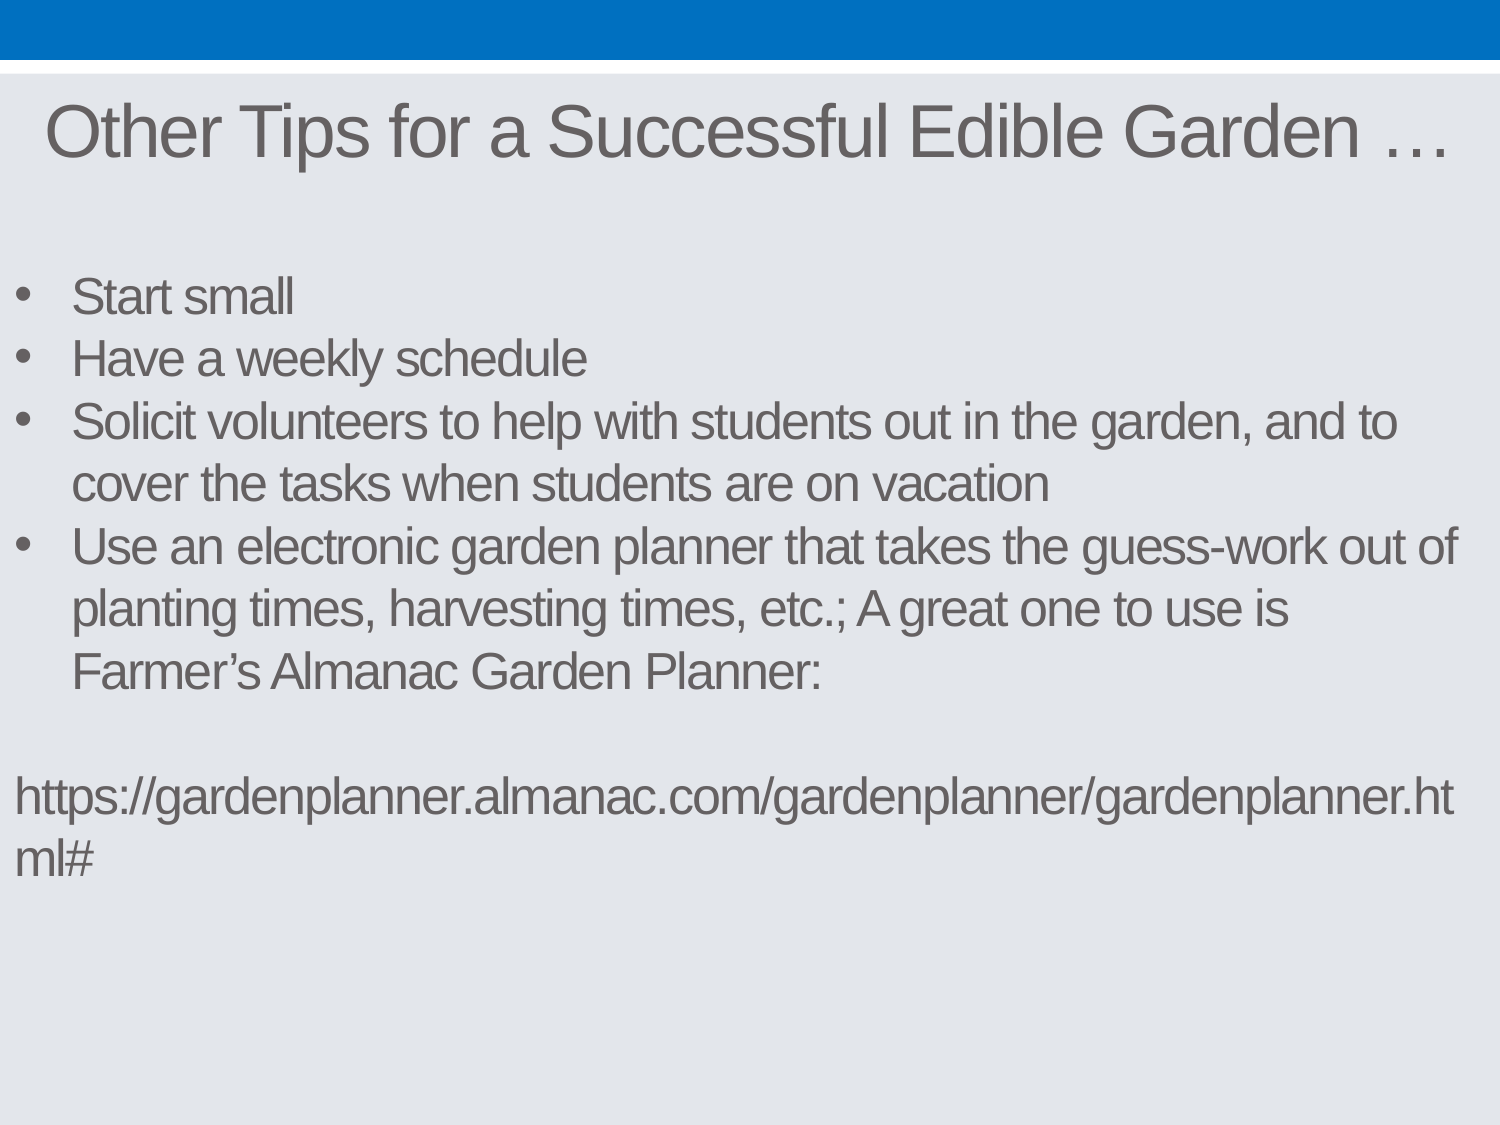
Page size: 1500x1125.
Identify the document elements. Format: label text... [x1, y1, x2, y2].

text_box Other Tips for a Successful Edible Garden … Start small Have a weekly schedule Solicit volunteers to help with students out in the garden, and to cover the tasks when students are on vacation Use an electronic garden planner that takes the guess-work out of planting times, harvesting times, etc.; A great one to use is Farmer’s Almanac Garden Planner: https://gardenplanner.almanac.com/gardenplanner/gardenplanner.html# [0, 74, 1499, 1125]
